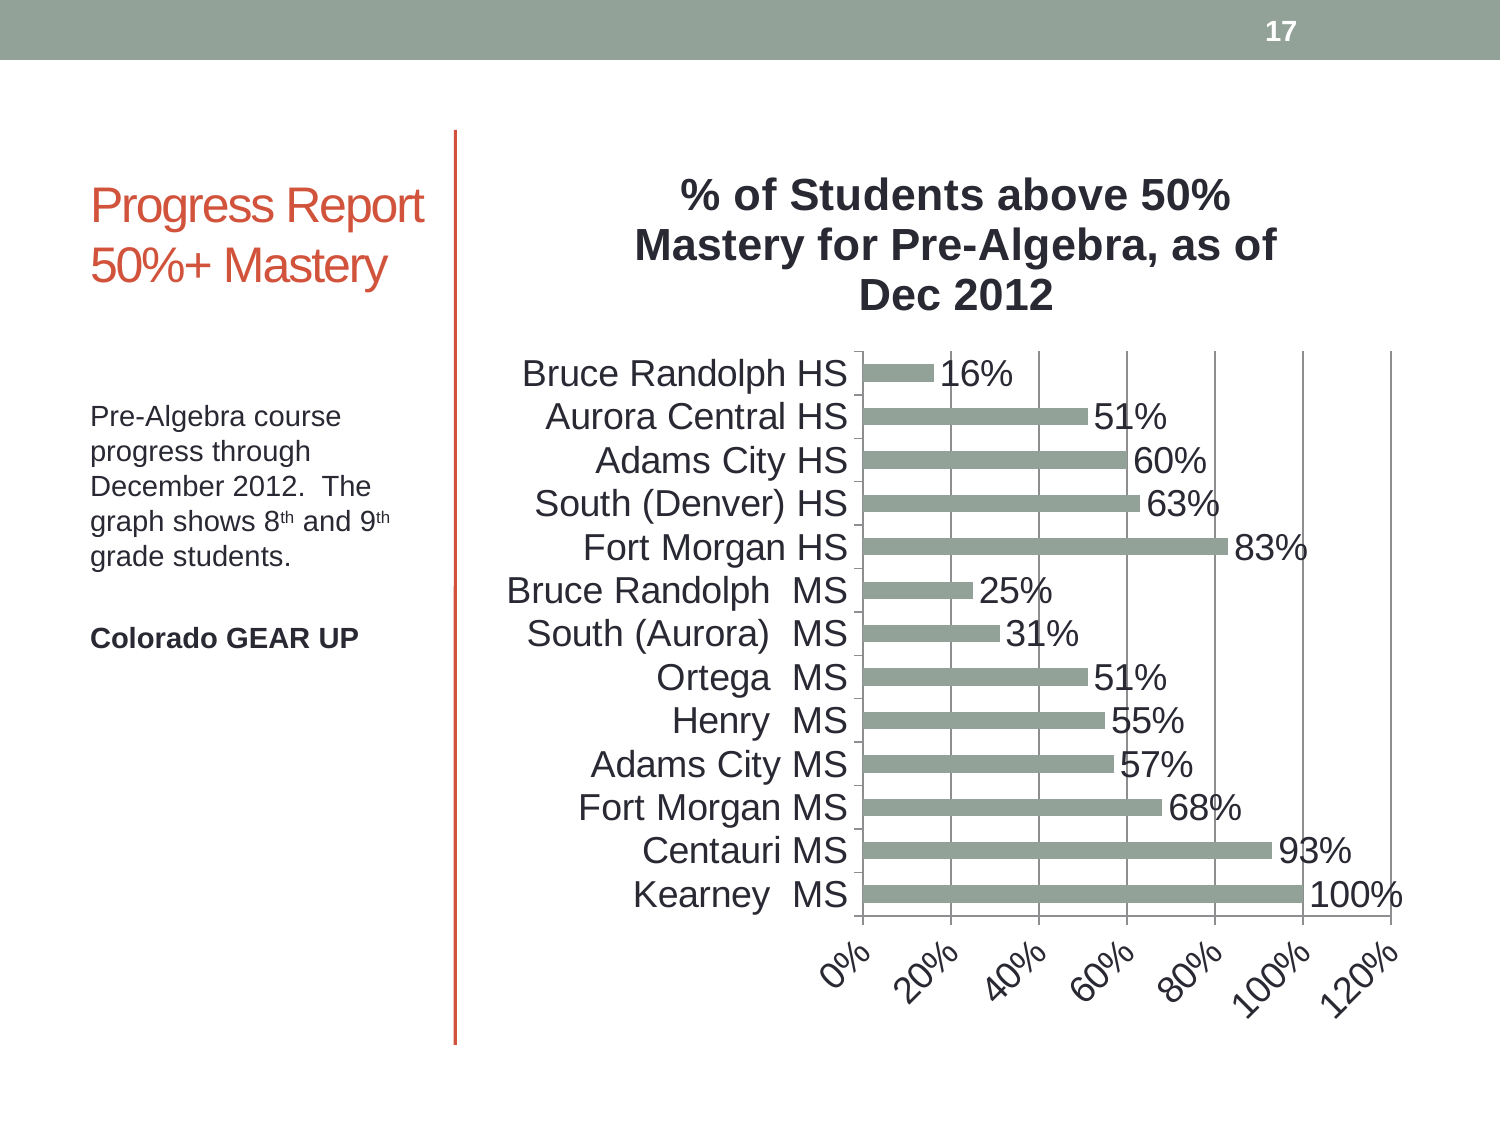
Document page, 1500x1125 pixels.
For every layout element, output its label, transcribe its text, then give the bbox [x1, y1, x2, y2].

list Pre-Algebra course progress through December 2012. The graph shows 8th and 9th grade students. Colorado GEAR UP [75, 349, 426, 1046]
title Progress Report 50%+ Mastery [75, 129, 450, 300]
slide_number 17 [1250, 3, 1425, 57]
chart [487, 129, 1426, 1046]
